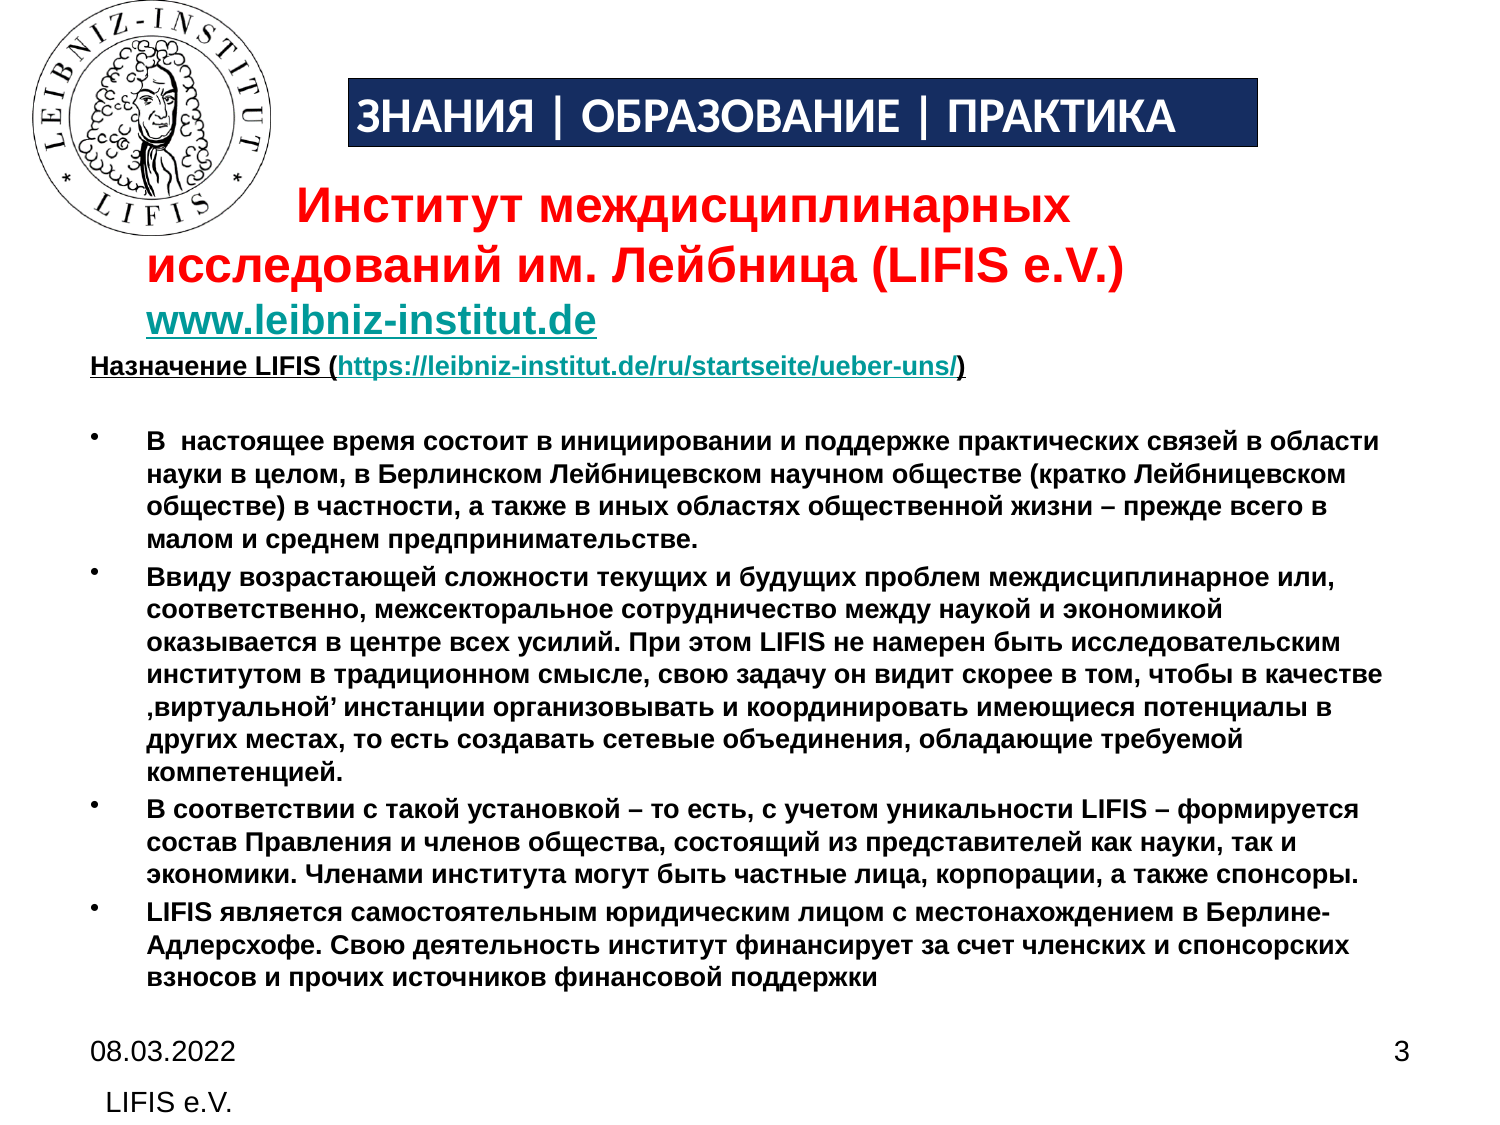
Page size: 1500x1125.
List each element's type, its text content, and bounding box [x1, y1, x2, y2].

slide_number 3 [1074, 1024, 1425, 1103]
picture [29, 0, 271, 237]
text_box ЗНАНИЯ | ОБРАЗОВАНИЕ | ПРАКТИКА [348, 78, 1258, 147]
footer LIFIS e.V. [0, 1075, 623, 1125]
list Институт междисциплинарных исследований им. Лейбница (LIFIS e.V.) www.leibniz-institut.de Назначение LIFIS (https://leibniz-institut.de/ru/startseite/ueber-uns/) В настоящее время состоит в инициировании и поддержке практических связей в области науки в целом, в Берлинском Лейбницевском научном обществе (кратко Лейбницевском обществе) в частности, а также в иных областях общественной жизни – прежде всего в малом и среднем предпринимательстве. Ввиду возрастающей сложности текущих и будущих проблем междисциплинарное или, соответственно, межсекторальное сотрудничество между наукой и экономикой оказывается в центре всех усилий. При этом LIFIS не намерен быть исследовательским институтом в традиционном смысле, свою задачу он видит скорее в том, чтобы в качестве ‚виртуальной’ инстанции организовывать и координировать имеющиеся потенциалы в других местах, то есть создавать сетевые объединения, обладающие требуемой компетенцией. В соответствии с такой установкой – то есть, с учетом уникальности LIFIS – формируется состав Правления и членов общества, состоящий из представителей как науки, так и экономики. Членами института могут быть частные лица, корпорации, а также спонсоры. LIFIS является самостоятельным юридическим лицом с местонахождением в Берлине-Адлерсхофе. Свою деятельность институт финансирует за счет членских и спонсорских взносов и прочих источников финансовой поддержки [75, 164, 1412, 863]
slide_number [75, 1024, 425, 1103]
